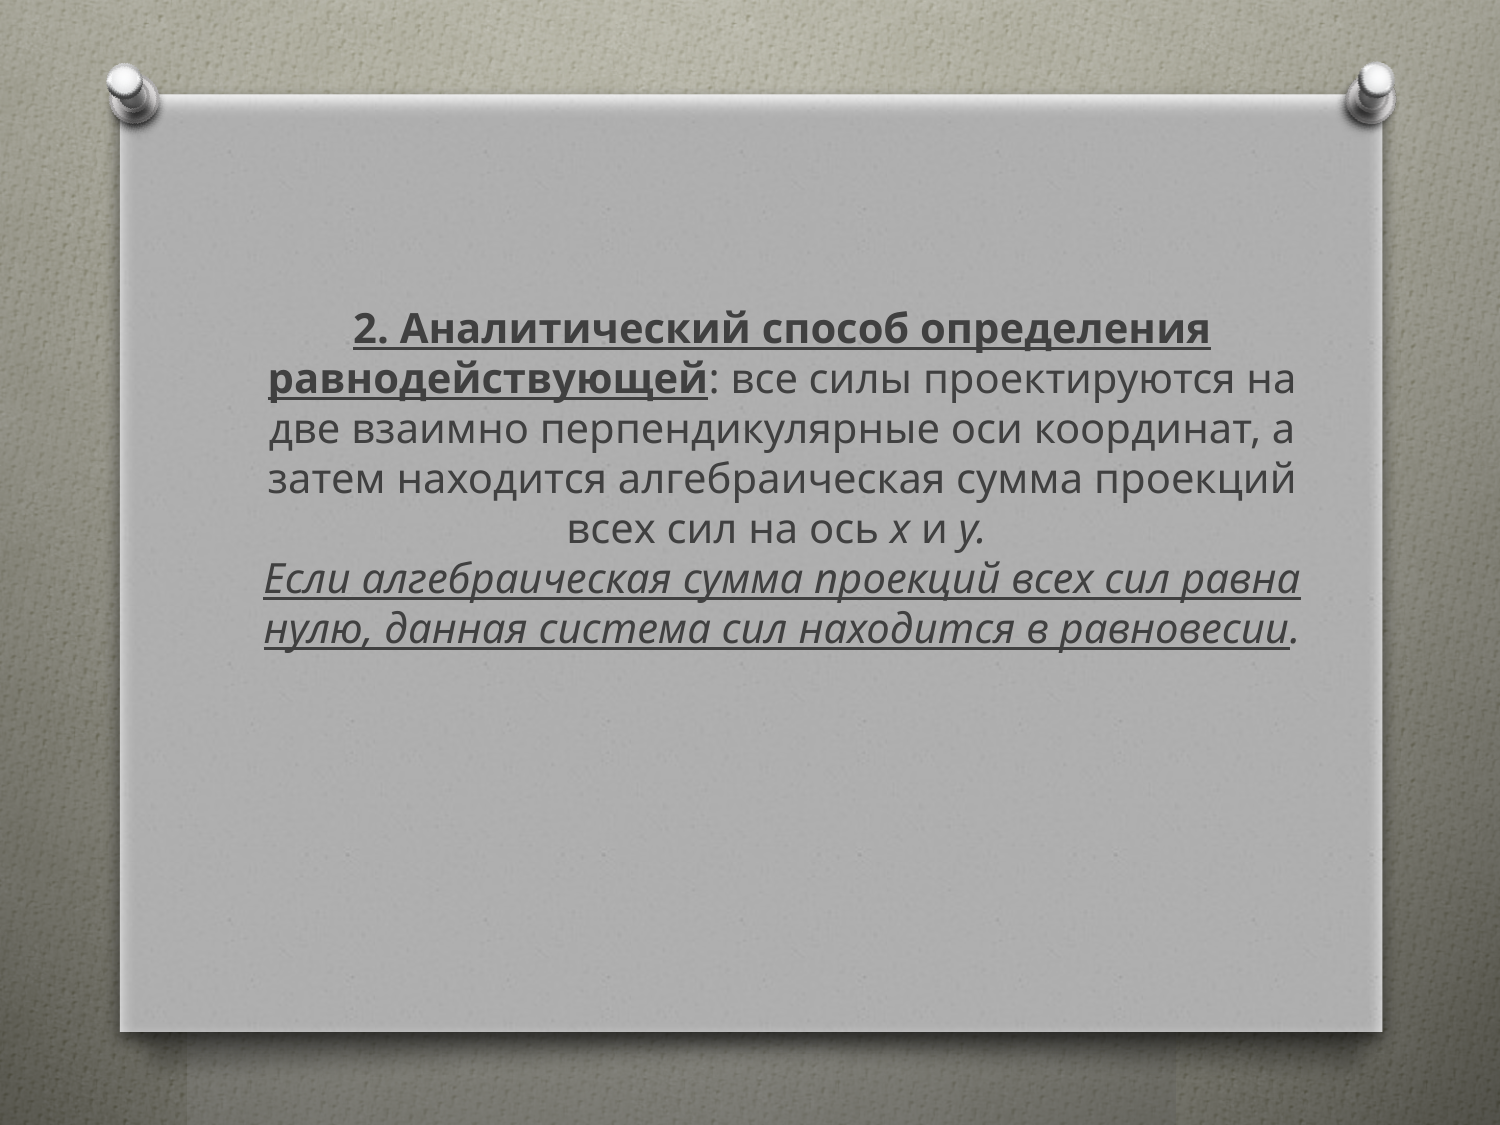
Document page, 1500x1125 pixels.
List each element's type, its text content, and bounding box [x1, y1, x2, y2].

picture [1317, 35, 1439, 156]
title 2. Аналитический способ определения равнодействующей: все силы проектируются на две взаимно перпендикулярные оси координат, а затем находится алгебраическая сумма проекций всех сил на ось х и у. Если алгебраическая сумма проекций всех сил равна нулю, данная система сил находится в равновесии. [242, 113, 1323, 941]
picture [75, 29, 198, 153]
